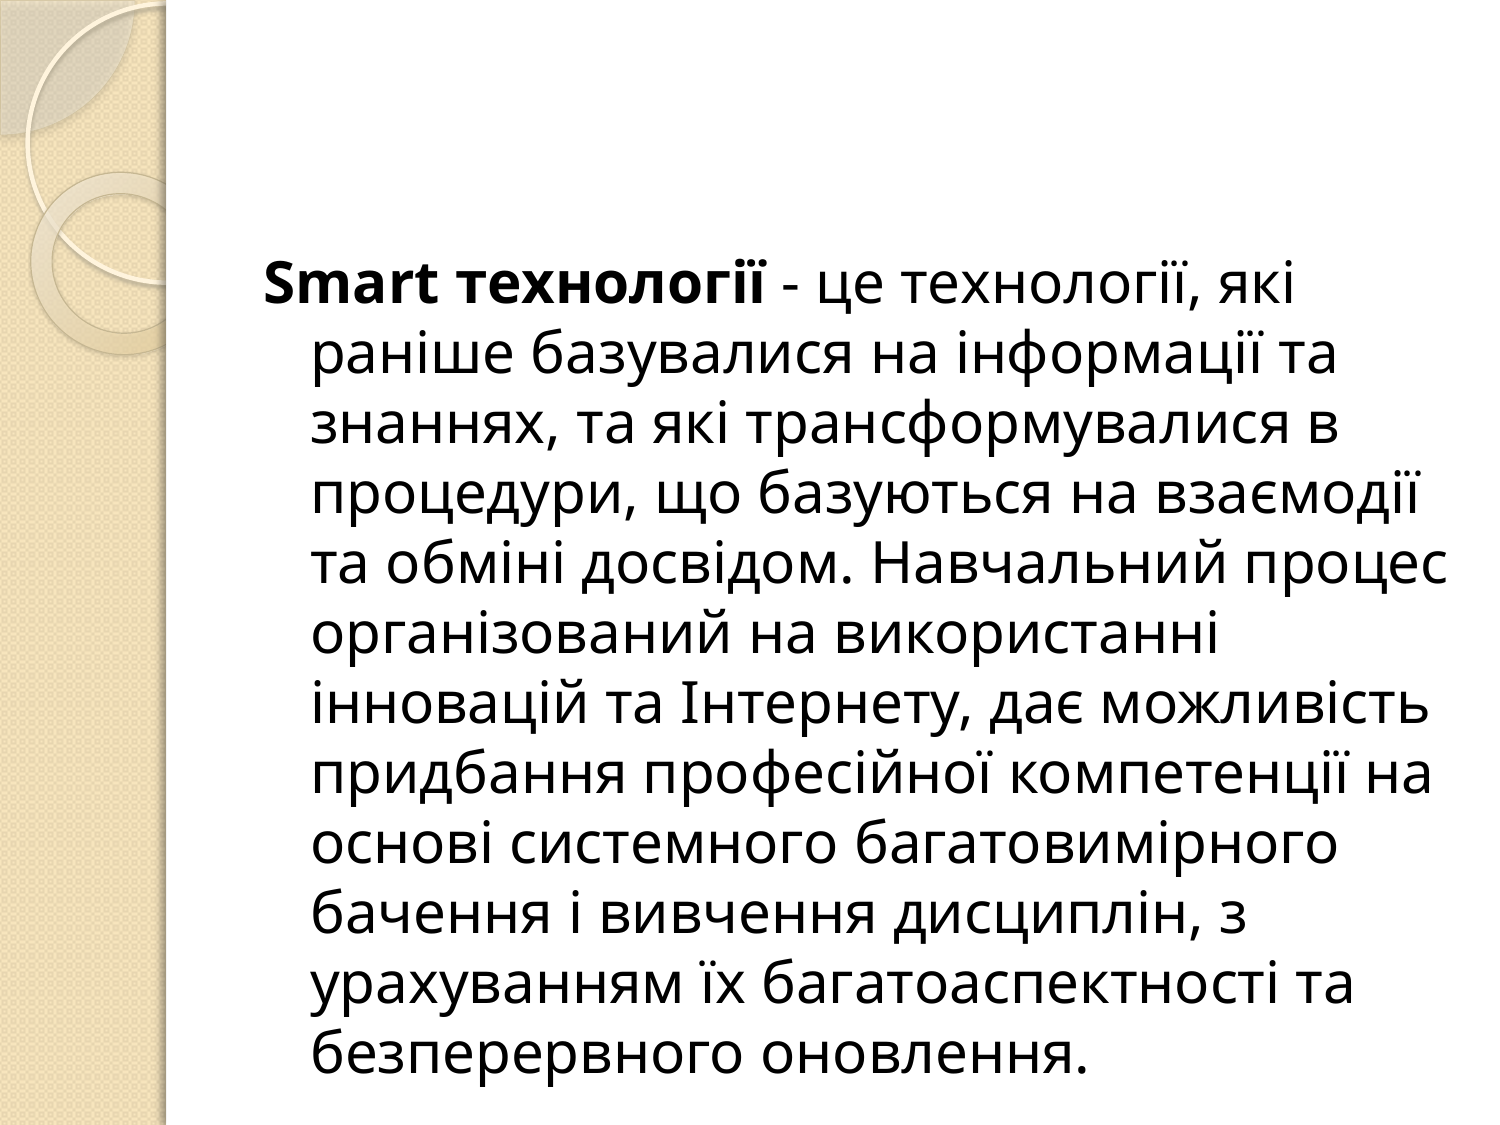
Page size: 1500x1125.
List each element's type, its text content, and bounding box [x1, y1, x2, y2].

list Smart технології - це технології, які раніше базувалися на інформації та знаннях, та які трансформувалися в процедури, що базуються на взаємодії та обміні досвідом. Навчальний процес організований на використанні інновацій та Інтернету, дає можливість придбання професійної компетенції на основі системного багатовимірного бачення і вивчення дисциплін, з урахуванням їх багатоаспектності та безперервного оновлення. [235, 237, 1466, 1025]
